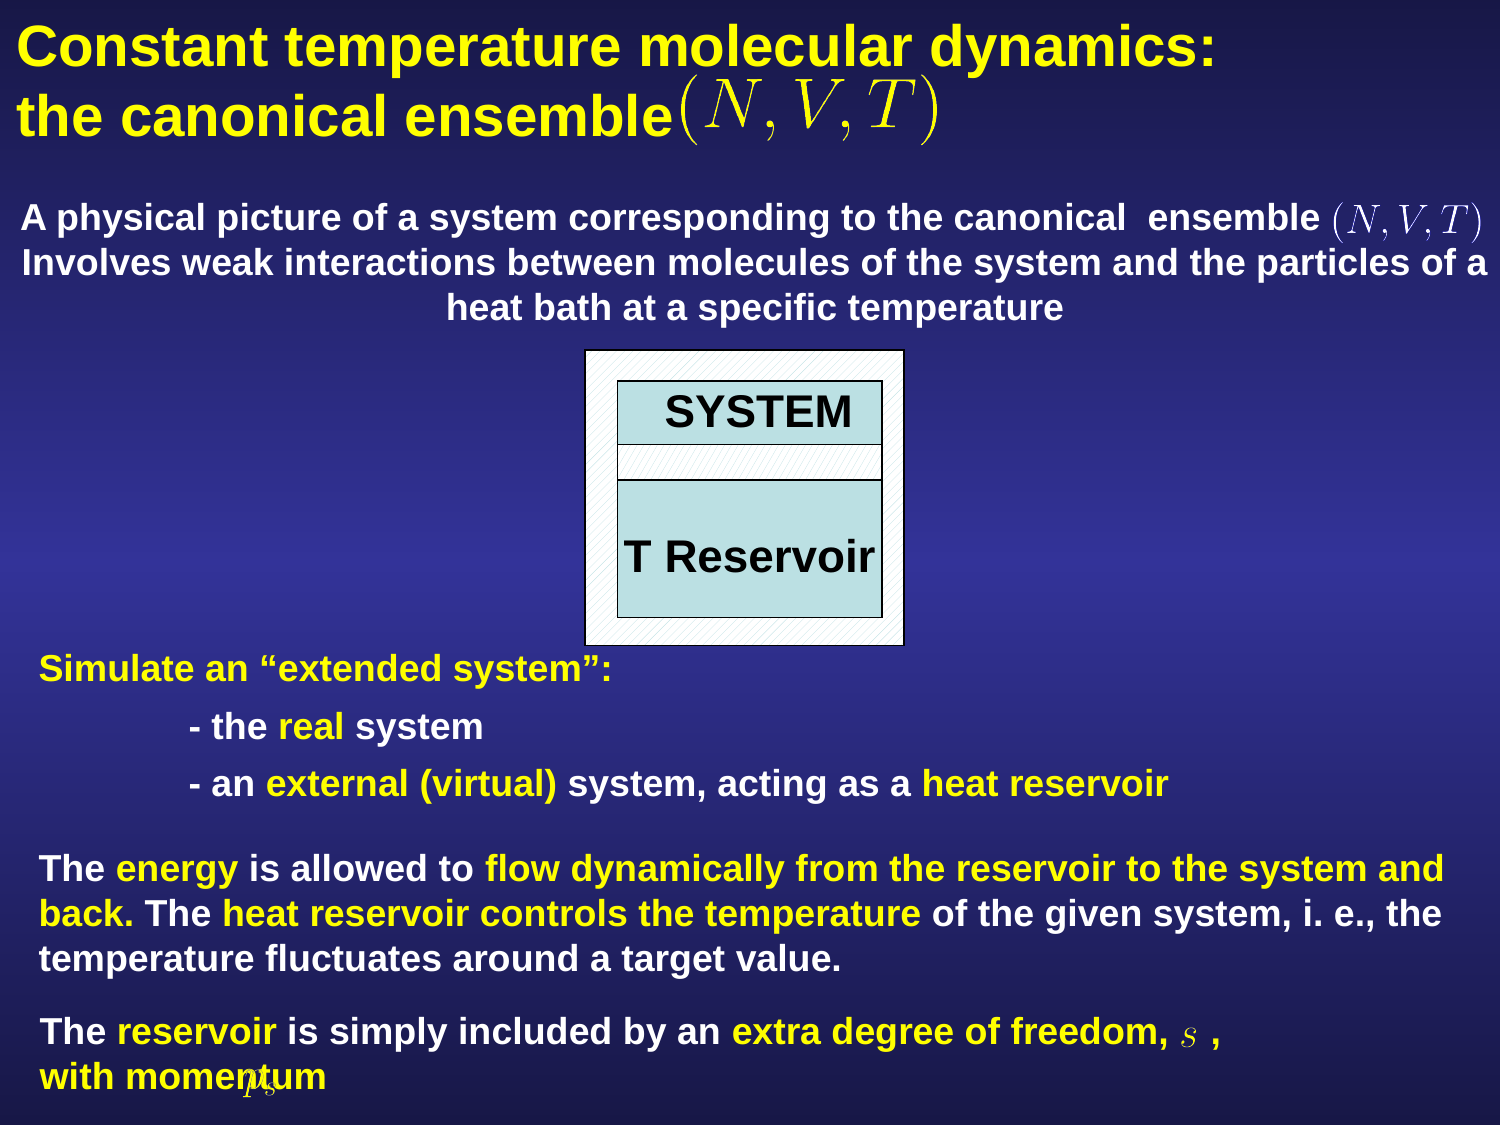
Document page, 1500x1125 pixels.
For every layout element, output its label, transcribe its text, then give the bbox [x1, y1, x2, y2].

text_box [4, 185, 1500, 338]
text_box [584, 349, 905, 646]
text_box Simulate an “extended system”: - the real system - an external (virtual) system, acting as a heat reservoir [24, 637, 1312, 812]
picture [665, 66, 951, 151]
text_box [24, 999, 1301, 1110]
text_box The energy is allowed to flow dynamically from the reservoir to the system and back. The heat reservoir controls the temperature of the given system, i. e., the temperature fluctuates around a target value. [24, 837, 1463, 986]
text_box Constant temperature molecular dynamics: the canonical ensemble [0, 0, 1238, 157]
